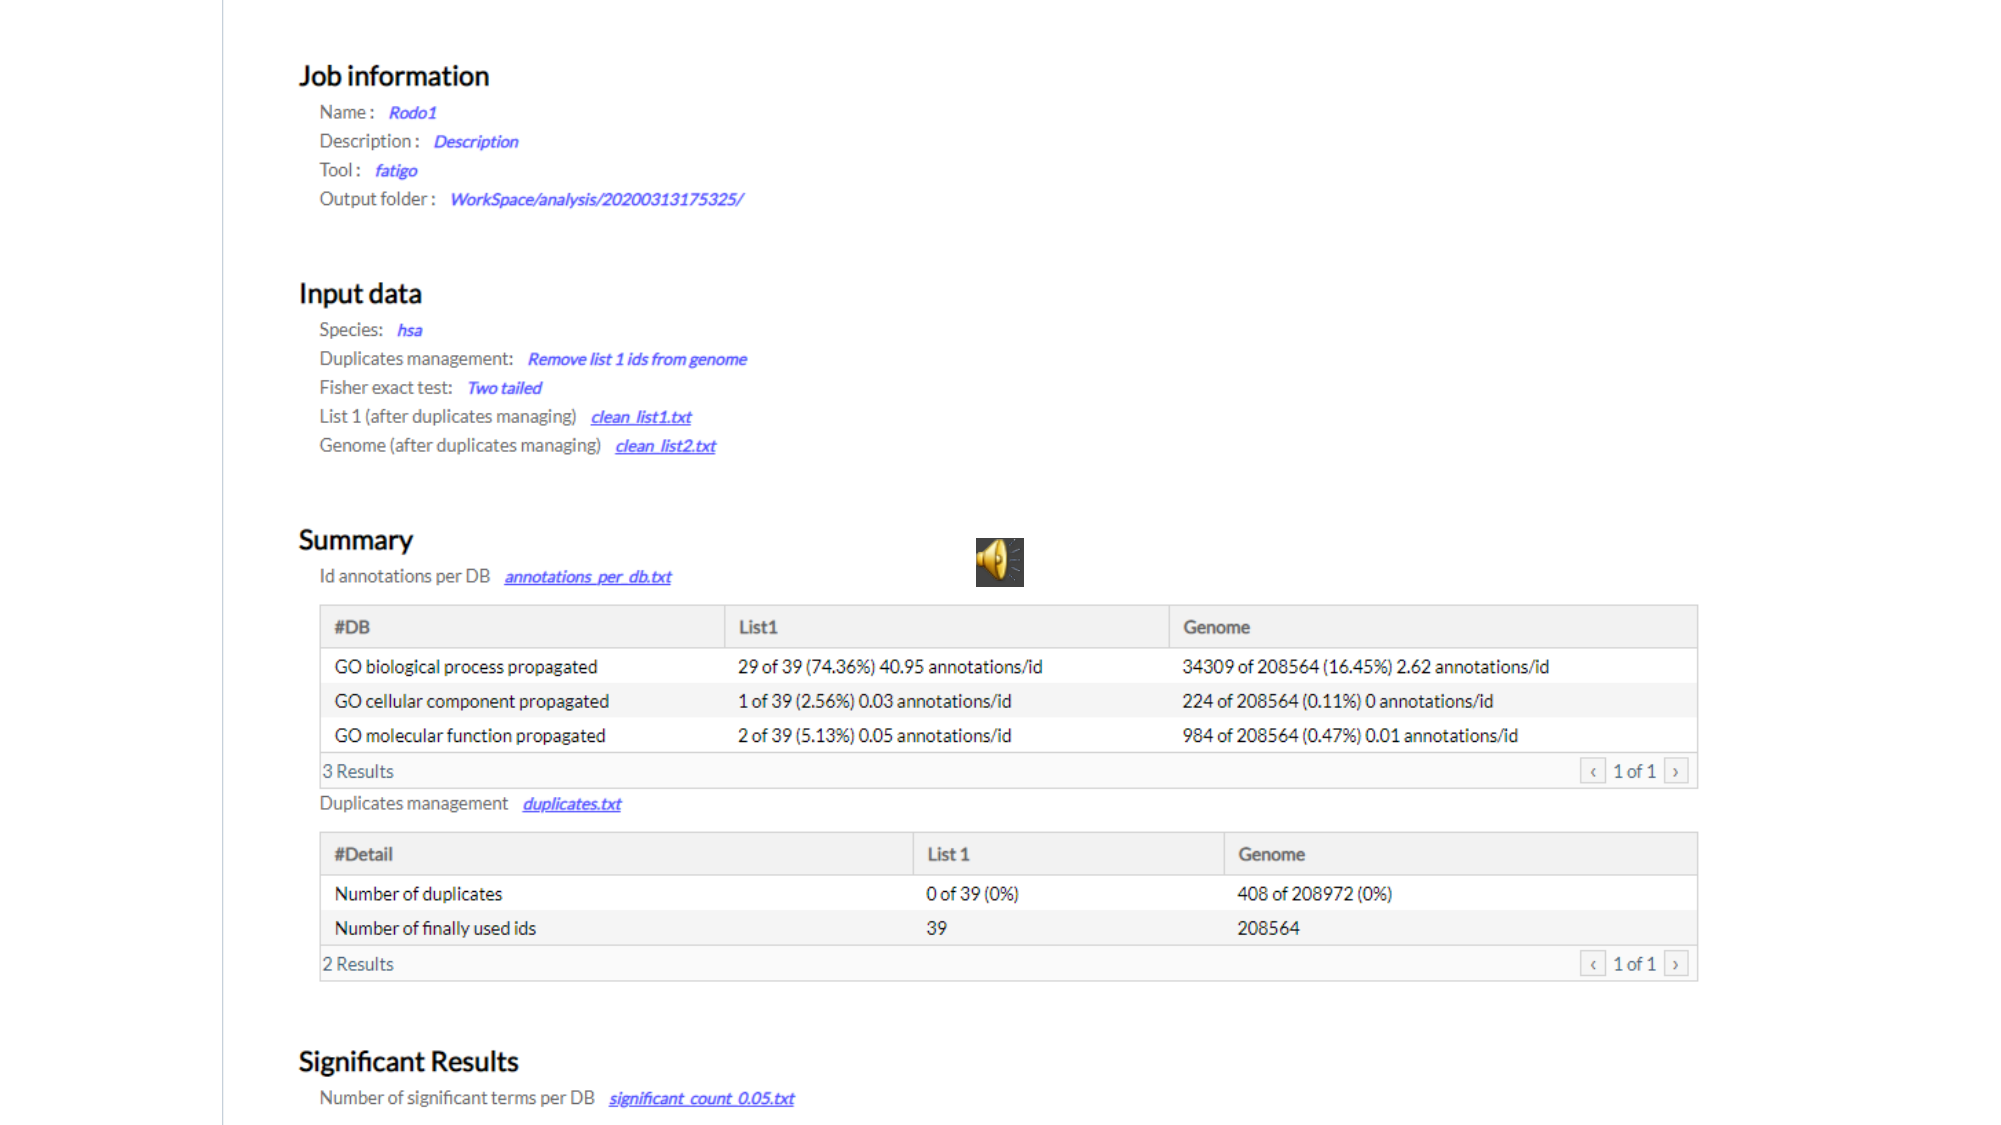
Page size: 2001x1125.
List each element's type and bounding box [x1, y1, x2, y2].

picture [222, 0, 1777, 1125]
